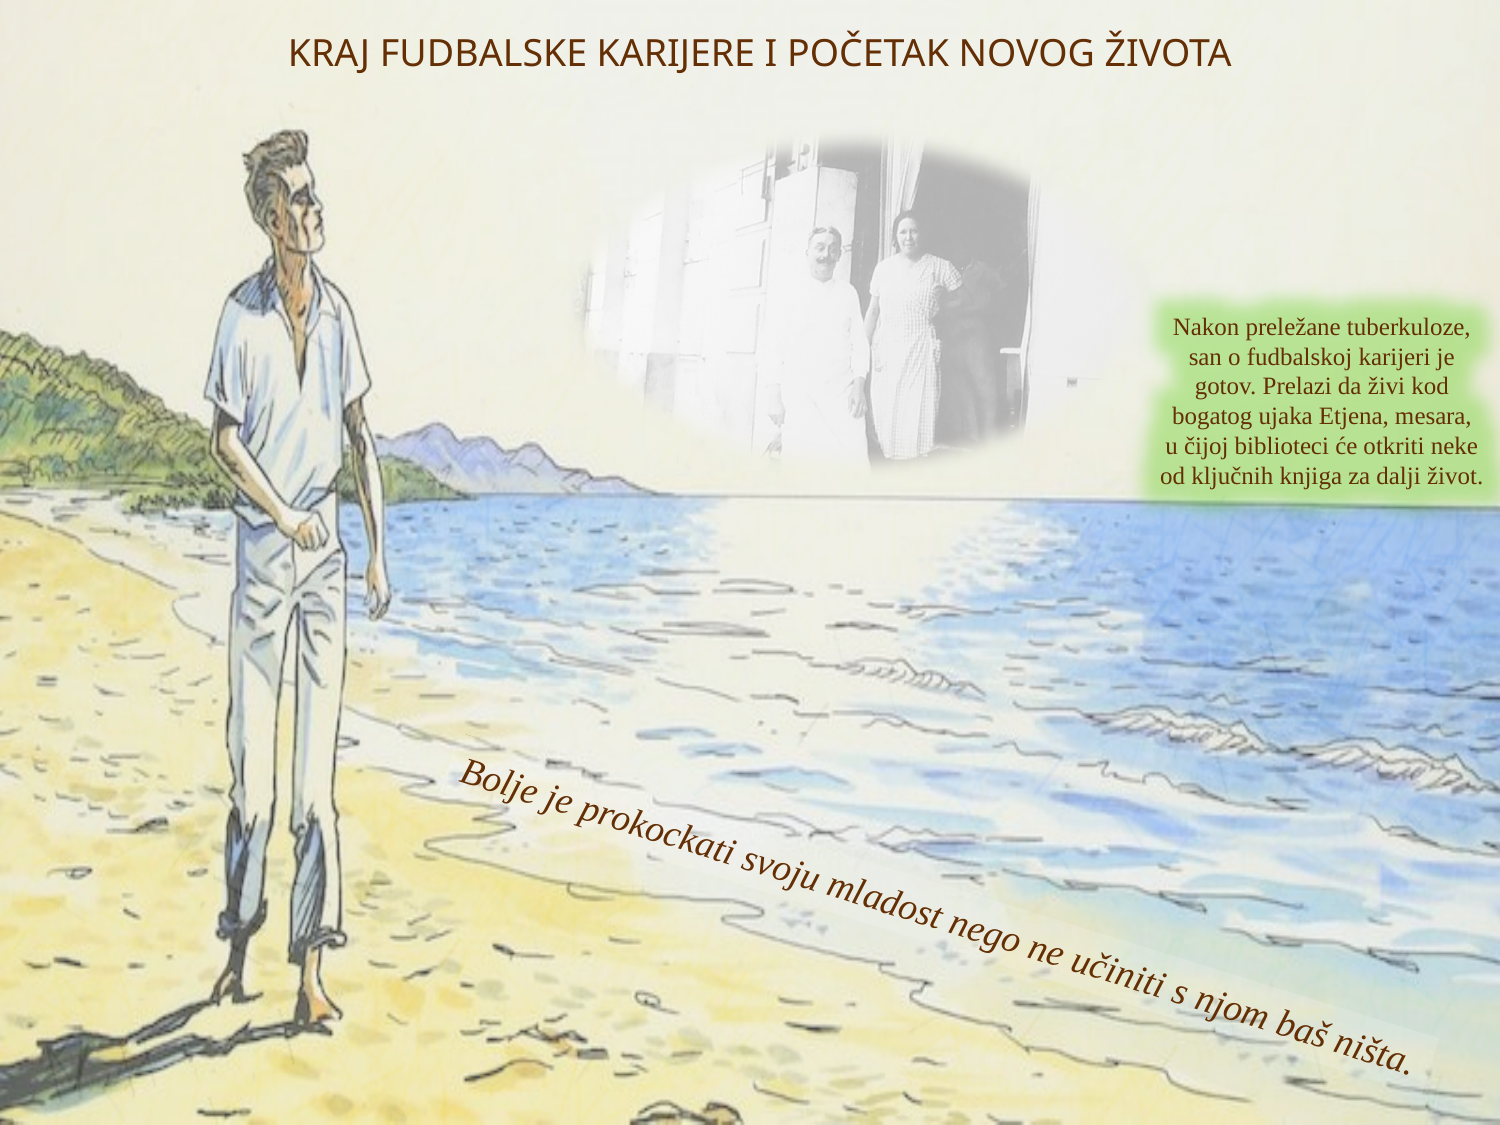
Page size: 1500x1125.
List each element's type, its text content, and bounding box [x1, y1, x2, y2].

picture [0, 0, 1500, 1125]
text_box Nakon preležane tuberkuloze, san o fudbalskoj karijeri je gotov. Prelazi da živi kod bogatog ujaka Etjena, mesara, u čijoj biblioteci će otkriti neke od ključnih knjiga za dalji život. [1143, 302, 1500, 497]
text_box Bolje je prokockati svoju mladost nego ne učiniti s njom baš ništa. [440, 734, 1440, 1096]
